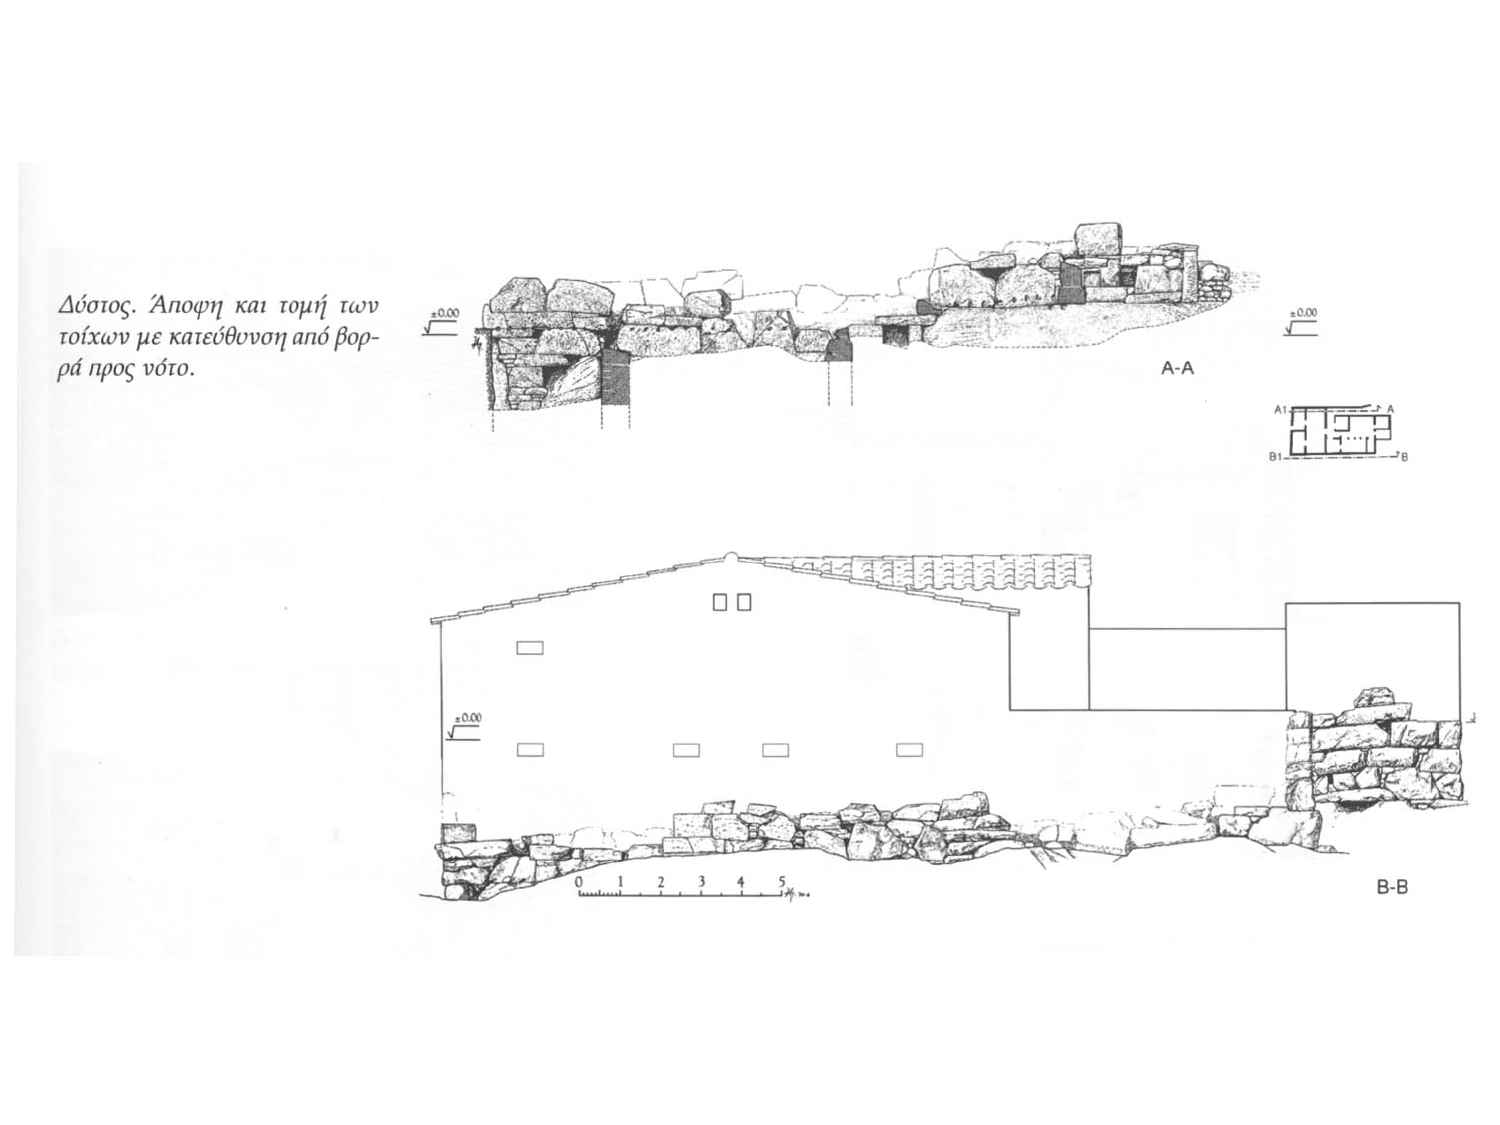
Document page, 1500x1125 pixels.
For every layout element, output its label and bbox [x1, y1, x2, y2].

picture [14, 162, 1500, 963]
